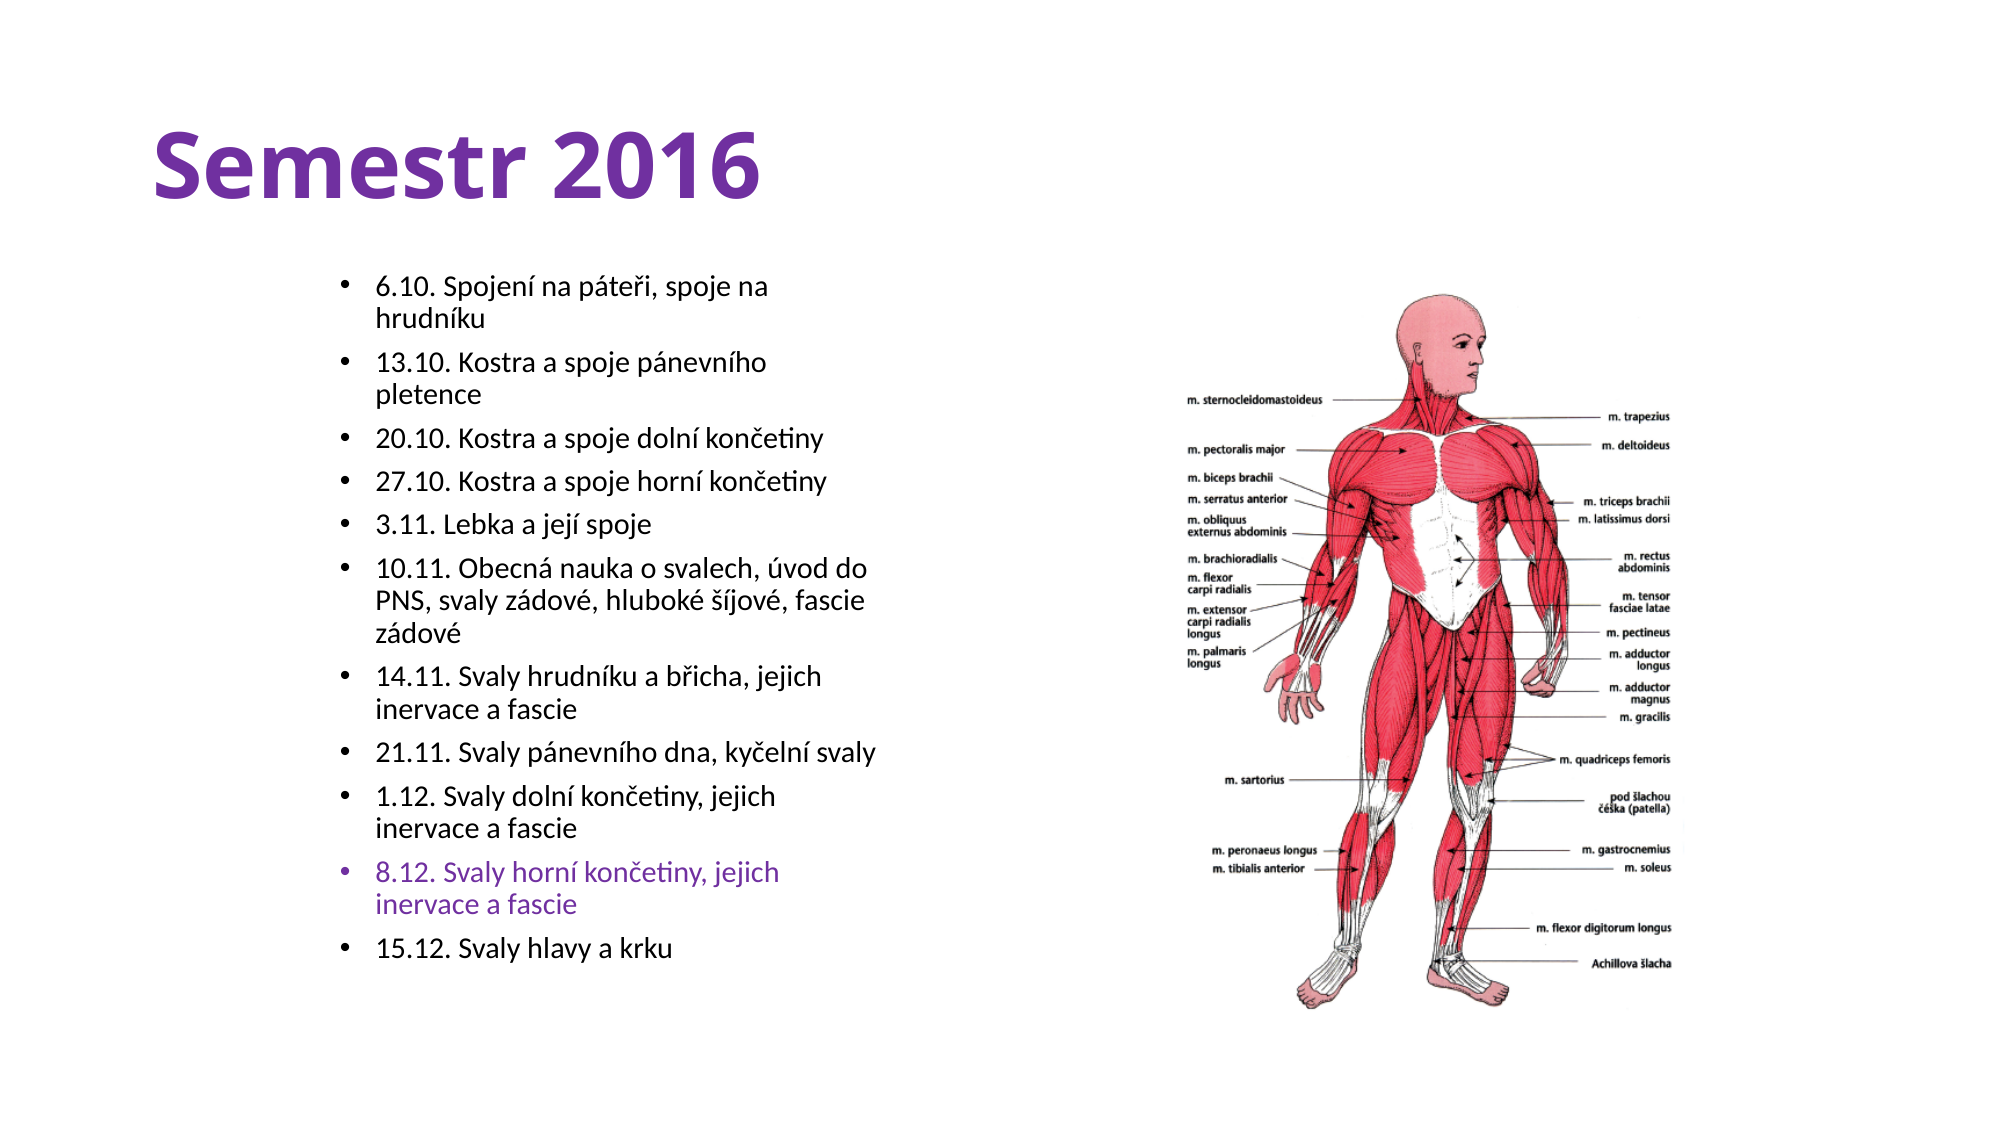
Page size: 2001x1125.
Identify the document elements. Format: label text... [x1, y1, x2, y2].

picture [1161, 278, 1704, 1022]
list 6.10. Spojení na páteři, spoje na hrudníku 13.10. Kostra a spoje pánevního pletence 20.10. Kostra a spoje dolní končetiny 27.10. Kostra a spoje horní končetiny 3.11. Lebka a její spoje 10.11. Obecná nauka o svalech, úvod do PNS, svaly zádové, hluboké šíjové, fascie zádové 14.11. Svaly hrudníku a břicha, jejich inervace a fascie 21.11. Svaly pánevního dna, kyčelní svaly 1.12. Svaly dolní končetiny, jejich inervace a fascie 8.12. Svaly horní končetiny, jejich inervace a fascie 15.12. Svaly hlavy a krku [324, 262, 894, 1005]
title Semestr 2016 [137, 59, 1863, 278]
